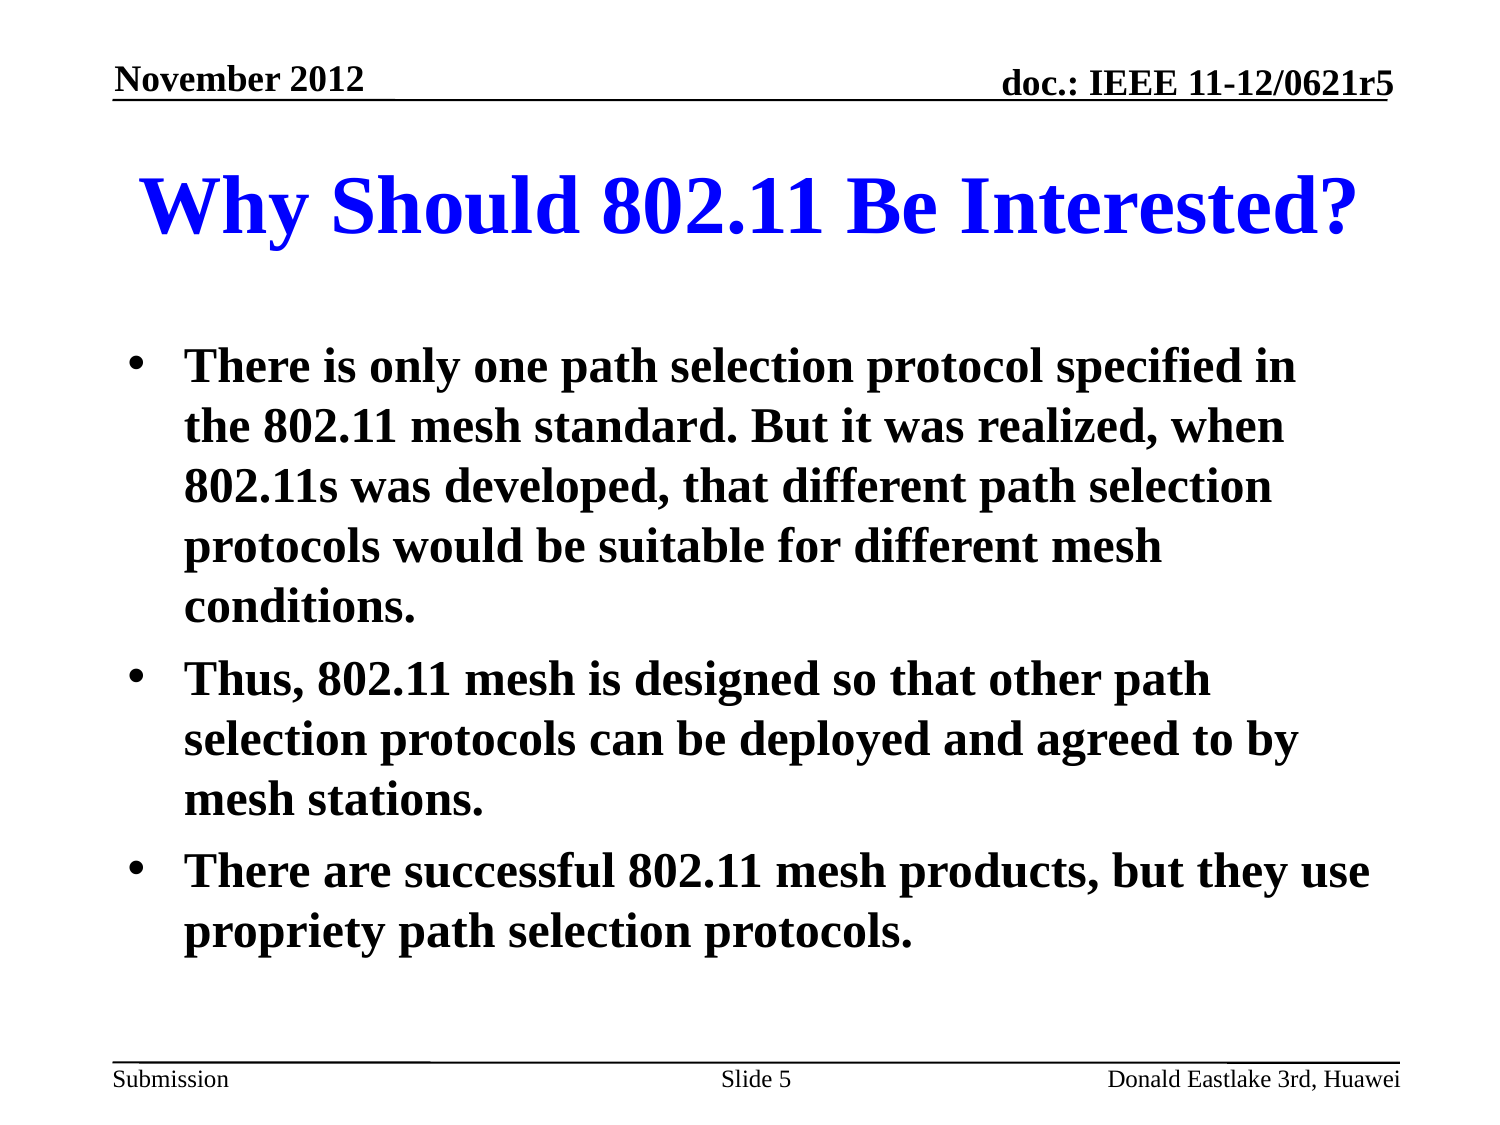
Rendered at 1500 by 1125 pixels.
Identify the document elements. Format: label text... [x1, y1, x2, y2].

footer Donald Eastlake 3rd, Huawei [878, 1061, 1402, 1093]
list There is only one path selection protocol specified in the 802.11 mesh standard. But it was realized, when 802.11s was developed, that different path selection protocols would be suitable for different mesh conditions. Thus, 802.11 mesh is designed so that other path selection protocols can be deployed and agreed to by mesh stations. There are successful 802.11 mesh products, but they use propriety path selection protocols. [112, 324, 1388, 1000]
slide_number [114, 54, 423, 100]
slide_number Slide 5 [712, 1061, 800, 1123]
title Why Should 802.11 Be Interested? [112, 112, 1388, 288]
